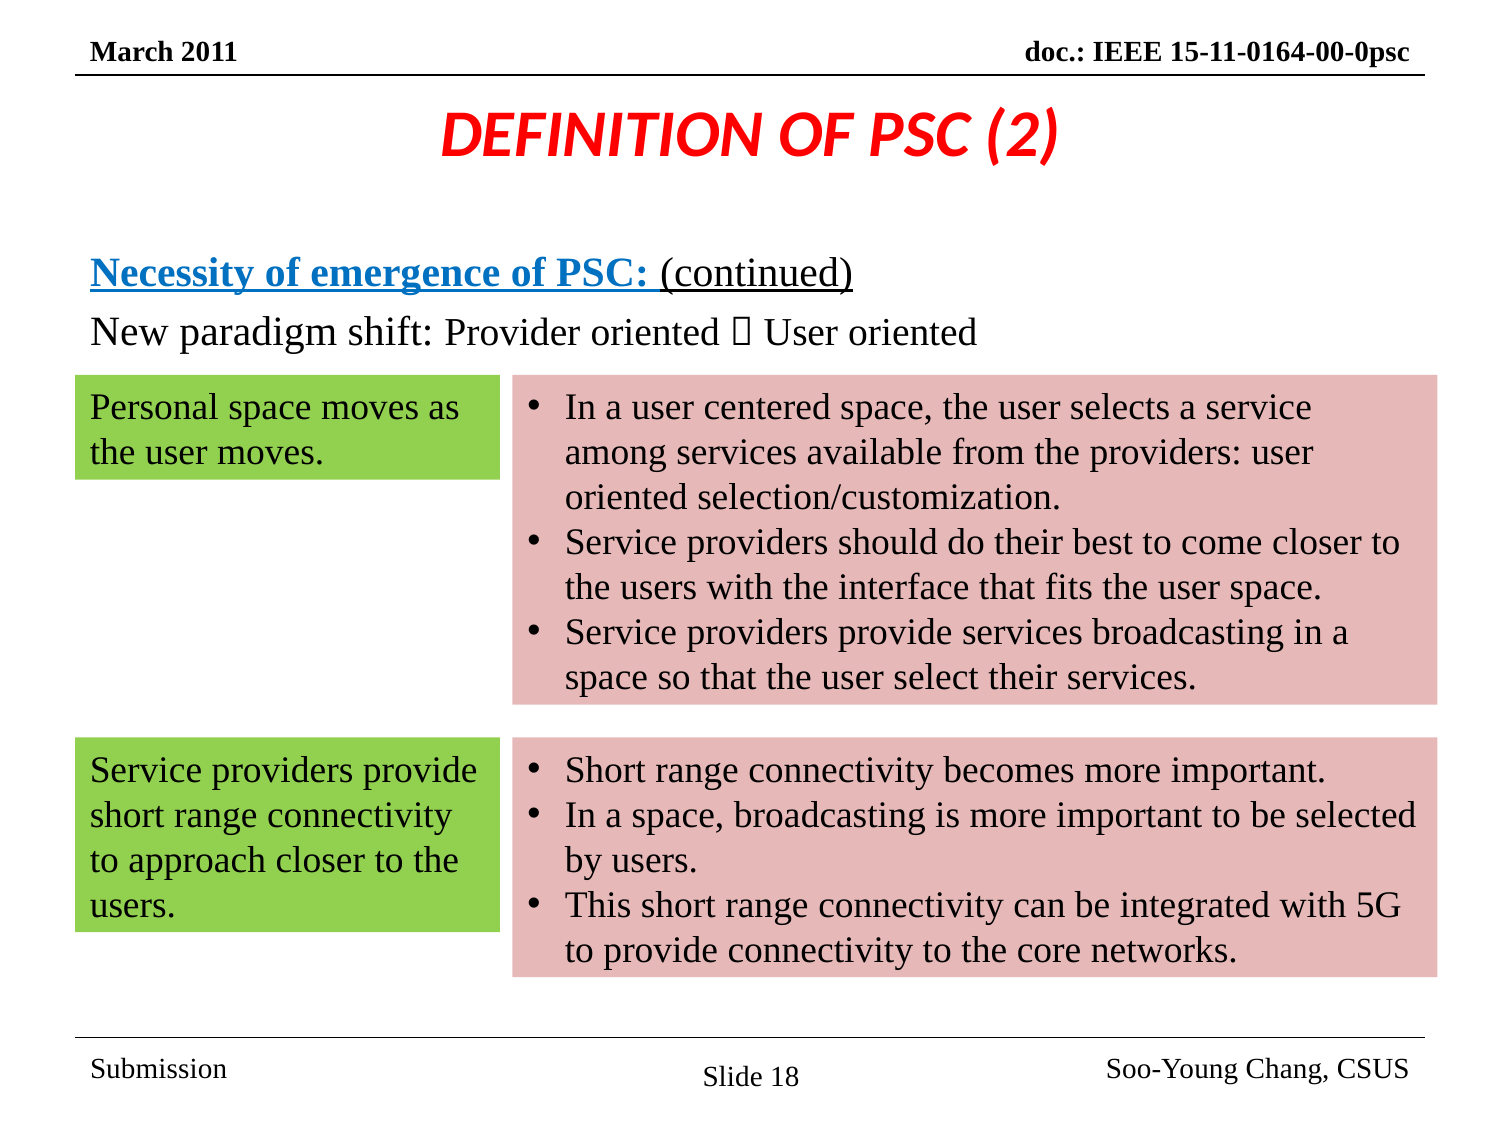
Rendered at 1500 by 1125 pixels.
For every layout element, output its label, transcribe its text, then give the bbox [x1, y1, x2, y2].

text_box Slide 18 [687, 1049, 815, 1100]
list Necessity of emergence of PSC: (continued) New paradigm shift: Provider oriented  User oriented [75, 237, 1438, 1025]
title DEFINITION OF PSC (2) [75, 45, 1425, 233]
text_box Personal space moves as the user moves. [75, 374, 500, 480]
text_box Service providers provide short range connectivity to approach closer to the users. [75, 737, 500, 933]
text_box Short range connectivity becomes more important. In a space, broadcasting is more important to be selected by users. This short range connectivity can be integrated with 5G to provide connectivity to the core networks. [512, 737, 1438, 978]
text_box In a user centered space, the user selects a service among services available from the providers: user oriented selection/customization. Service providers should do their best to come closer to the users with the interface that fits the user space. Service providers provide services broadcasting in a space so that the user select their services. [512, 374, 1438, 705]
